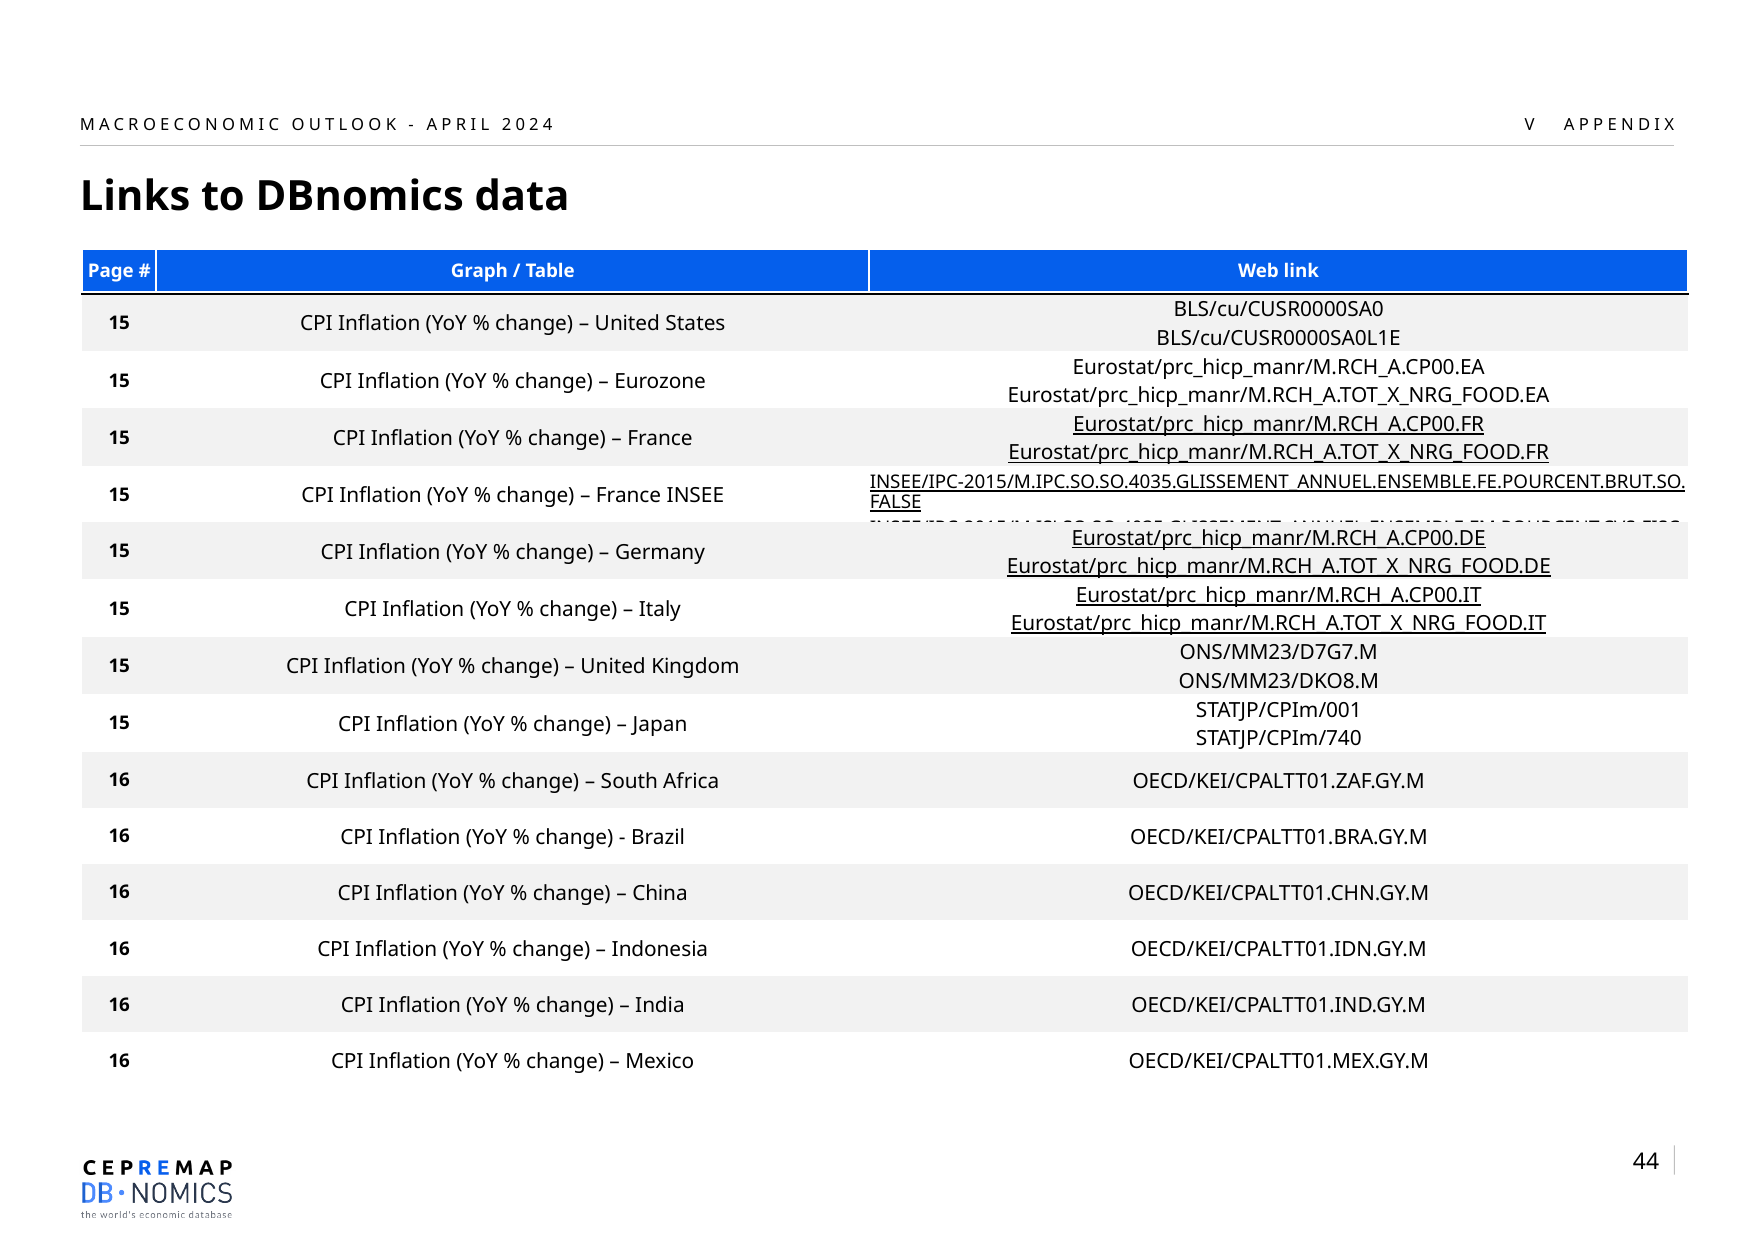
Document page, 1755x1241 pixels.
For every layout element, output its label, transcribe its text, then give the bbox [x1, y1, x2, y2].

table_cell 16 [82, 1032, 156, 1088]
table_cell CPI Inflation (YoY % change) – France [156, 408, 869, 466]
table_cell 15 [82, 295, 156, 351]
table_cell 16 [82, 752, 156, 808]
table_cell CPI Inflation (YoY % change) – United Kingdom [156, 637, 869, 694]
table_cell CPI Inflation (YoY % change) – Indonesia [156, 920, 869, 976]
table_header Page # [83, 250, 155, 291]
table_cell OECD/KEI/CPALTT01.CHN.GY.M [869, 864, 1688, 920]
table_cell 15 [82, 408, 156, 466]
table_cell CPI Inflation (YoY % change) – Eurozone [156, 351, 869, 408]
table_cell CPI Inflation (YoY % change) – Italy [156, 579, 869, 637]
picture [81, 1182, 232, 1218]
table_cell OECD/KEI/CPALTT01.IDN.GY.M [869, 920, 1688, 976]
footer Macroeconomic Outlook - April 2024 [79, 109, 877, 139]
table_cell OECD/KEI/CPALTT01.MEX.GY.M [869, 1032, 1688, 1088]
table_cell 15 [82, 522, 156, 579]
table_header Web link [870, 250, 1687, 291]
picture [79, 1160, 236, 1175]
table_cell Eurostat/prc_hicp_manr/M.RCH_A.CP00.FR Eurostat/prc_hicp_manr/M.RCH_A.TOT_X_NRG_FOOD.FR [869, 408, 1688, 466]
table_cell Eurostat/prc_hicp_manr/M.RCH_A.CP00.EA Eurostat/prc_hicp_manr/M.RCH_A.TOT_X_NRG_FOOD.EA [869, 351, 1688, 408]
table_cell 15 [82, 637, 156, 694]
slide_number 44 [1562, 1145, 1675, 1175]
table_cell 16 [82, 864, 156, 920]
table_cell CPI Inflation (YoY % change) – United States [156, 295, 869, 351]
table_cell 15 [82, 466, 156, 522]
table_cell OECD/KEI/CPALTT01.IND.GY.M [869, 976, 1688, 1032]
table_cell INSEE/IPC-2015/M.IPC.SO.SO.4035.GLISSEMENT_ANNUEL.ENSEMBLE.FE.POURCENT.BRUT.SO.FALSE INSEE/IPC-2015/M.ISJ.SO.SO.4035.GLISSEMENT_ANNUEL.ENSEMBLE.FM.POURCENT.CVS-FISC.SO.FALSE [869, 466, 1688, 522]
table_cell CPI Inflation (YoY % change) – Germany [156, 522, 869, 579]
table_cell STATJP/CPIm/001 STATJP/CPIm/740 [869, 694, 1688, 752]
table_cell 16 [82, 976, 156, 1032]
table_cell 16 [82, 920, 156, 976]
table_cell OECD/KEI/CPALTT01.ZAF.GY.M [869, 752, 1688, 808]
title Links to DBnomics data [79, 174, 1675, 236]
table_header Graph / Table [157, 250, 868, 291]
table_cell 15 [82, 351, 156, 408]
table_cell 15 [82, 579, 156, 637]
table_cell 16 [82, 808, 156, 864]
table_cell CPI Inflation (YoY % change) - Brazil [156, 808, 869, 864]
table_cell CPI Inflation (YoY % change) – South Africa [156, 752, 869, 808]
table_cell BLS/cu/CUSR0000SA0 BLS/cu/CUSR0000SA0L1E [869, 295, 1688, 351]
table_cell CPI Inflation (YoY % change) – China [156, 864, 869, 920]
table_cell ONS/MM23/D7G7.M ONS/MM23/DKO8.M [869, 637, 1688, 694]
table_cell OECD/KEI/CPALTT01.BRA.GY.M [869, 808, 1688, 864]
table_cell CPI Inflation (YoY % change) – Japan [156, 694, 869, 752]
table_cell CPI Inflation (YoY % change) – India [156, 976, 869, 1032]
slide_number V APPENDIX [877, 109, 1675, 139]
table_cell CPI Inflation (YoY % change) – Mexico [156, 1032, 869, 1088]
table_cell Eurostat/prc_hicp_manr/M.RCH_A.CP00.IT Eurostat/prc_hicp_manr/M.RCH_A.TOT_X_NRG_FOOD.IT [869, 579, 1688, 637]
table_cell 15 [82, 694, 156, 752]
table_cell CPI Inflation (YoY % change) – France INSEE [156, 466, 869, 522]
table_cell Eurostat/prc_hicp_manr/M.RCH_A.CP00.DE Eurostat/prc_hicp_manr/M.RCH_A.TOT_X_NRG_FOOD.DE [869, 522, 1688, 579]
